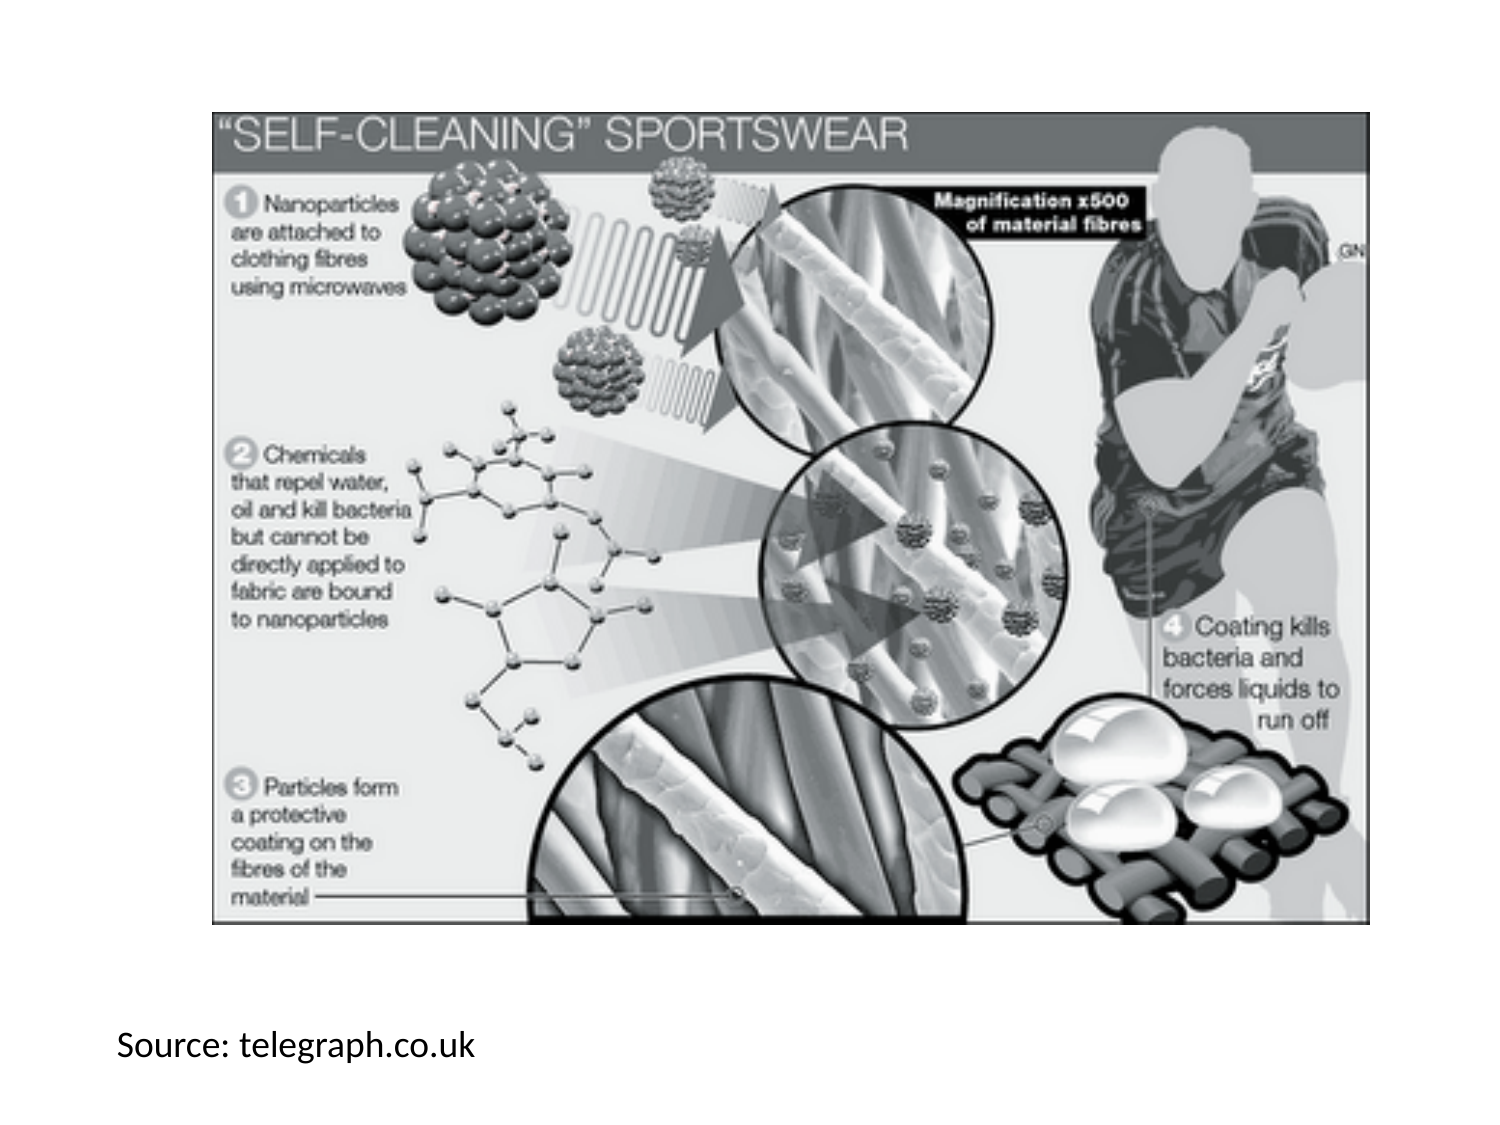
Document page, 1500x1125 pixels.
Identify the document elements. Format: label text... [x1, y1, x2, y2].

text_box Source: telegraph.co.uk [102, 1012, 491, 1073]
picture [212, 112, 1370, 926]
